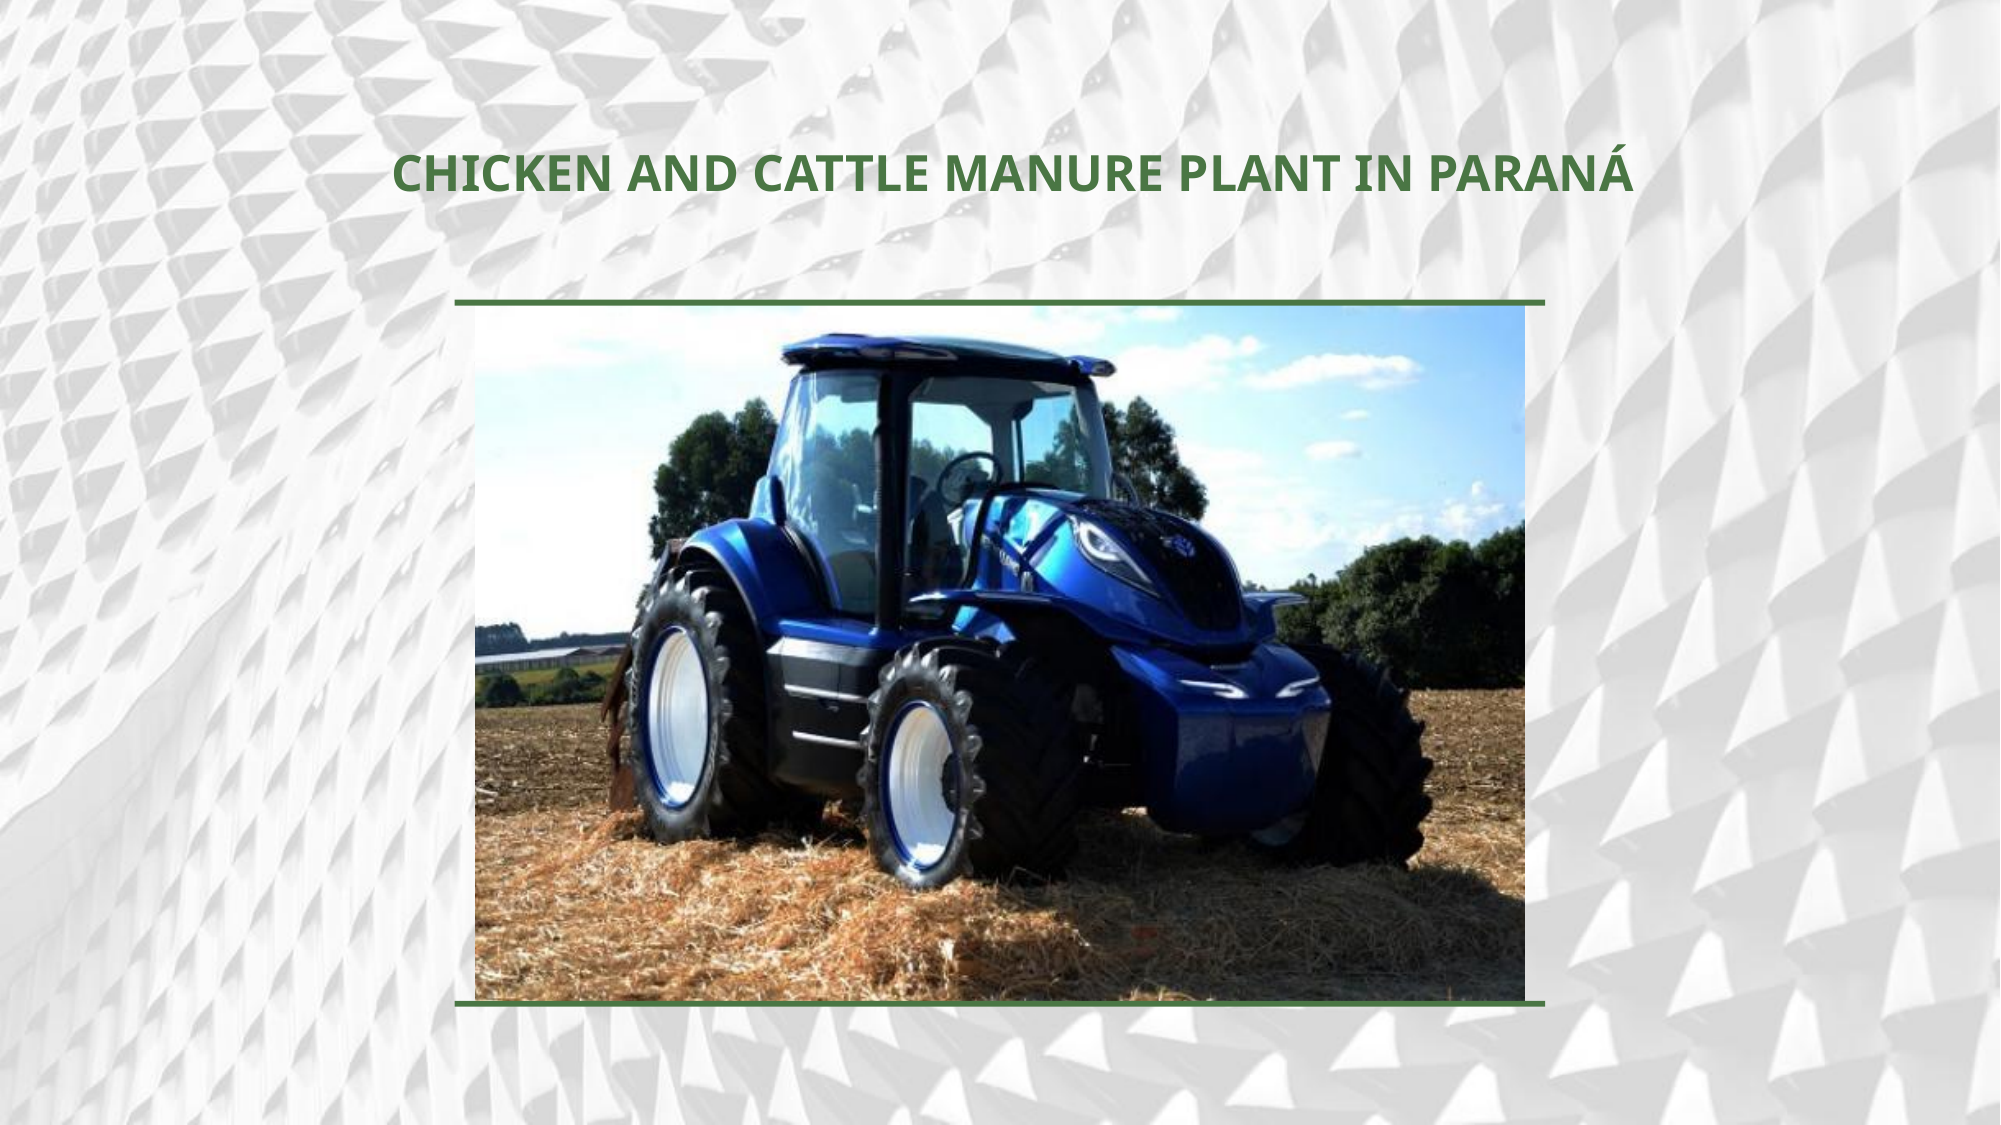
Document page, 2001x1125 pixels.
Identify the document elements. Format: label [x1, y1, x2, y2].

picture [0, 0, 2000, 1125]
list [475, 303, 1525, 1002]
